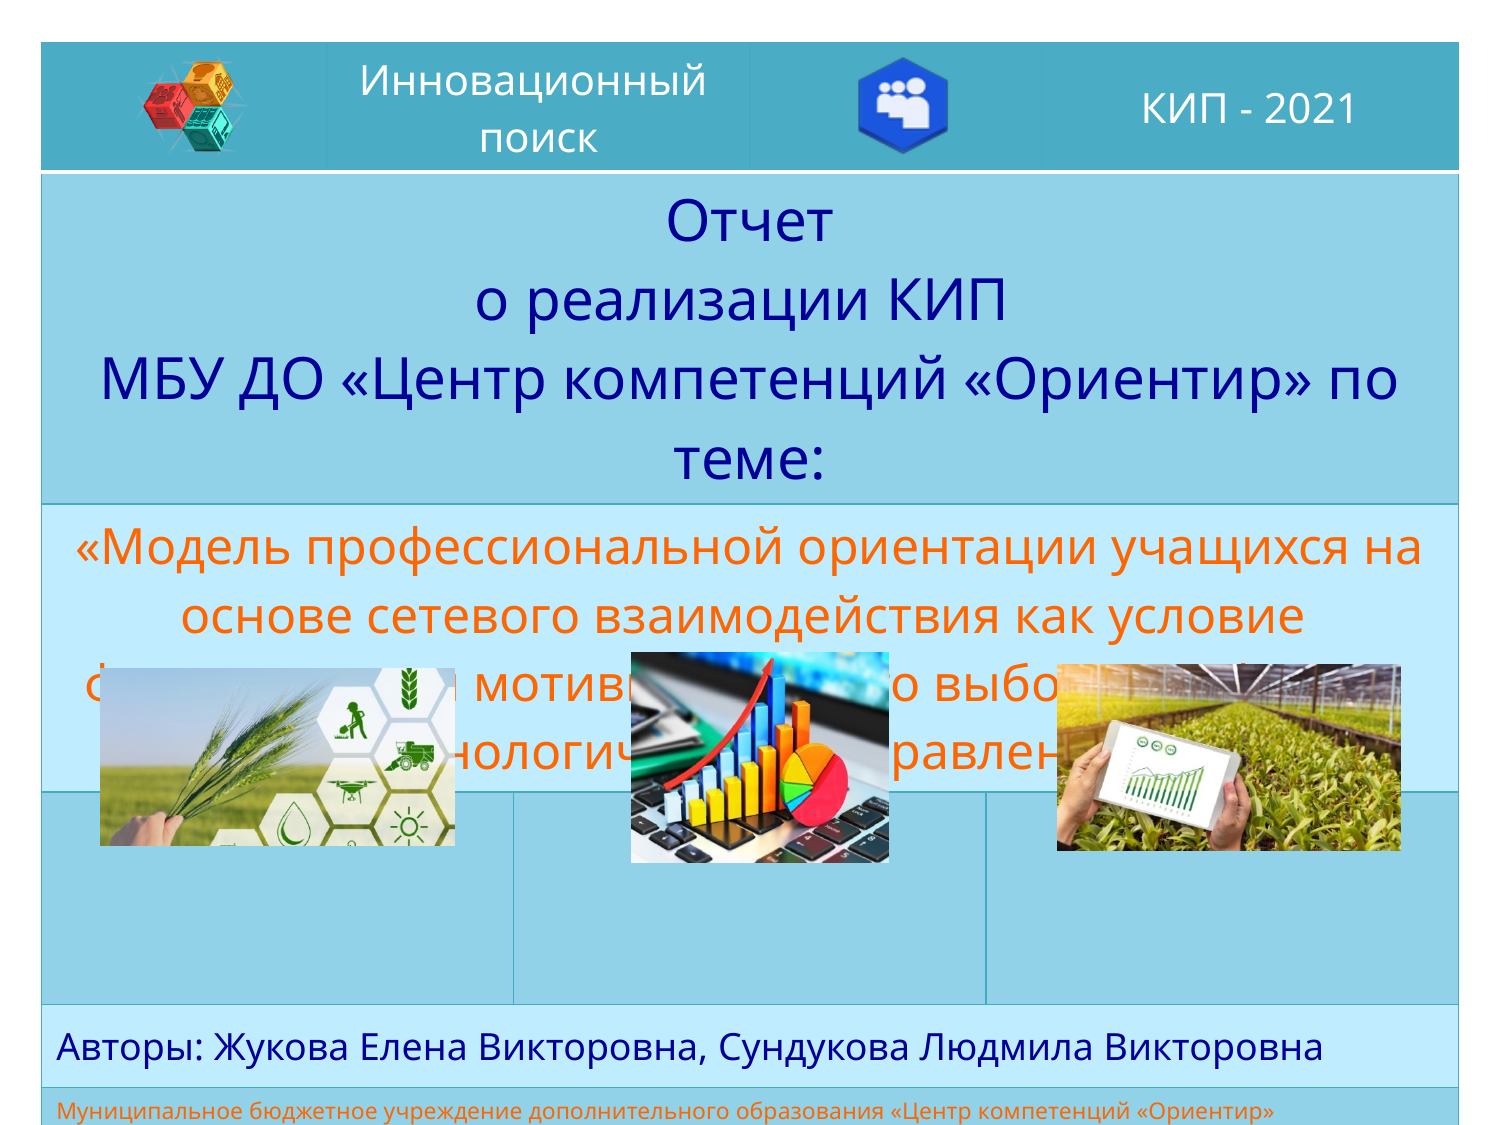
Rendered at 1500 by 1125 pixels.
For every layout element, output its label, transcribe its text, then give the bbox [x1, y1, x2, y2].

table_header [42, 43, 326, 170]
table_header [751, 43, 1041, 170]
picture [135, 53, 251, 157]
table_cell [987, 793, 1458, 1004]
table_cell Муниципальное бюджетное учреждение дополнительного образования «Центр компетенций «Ориентир» муниципального образования Усть–Лабинский район [42, 1088, 1458, 1125]
table_cell [42, 793, 513, 1004]
table_cell Отчет о реализации КИП МБУ ДО «Центр компетенций «Ориентир» по теме: [42, 174, 1458, 503]
picture [1056, 663, 1401, 851]
picture [631, 651, 889, 863]
picture [844, 52, 963, 159]
table_cell «Модель профессиональной ориентации учащихся на основе сетевого взаимодействия как условие формирования мотивированного выбора профессии агротехнологической направленности» [42, 505, 1458, 791]
table_cell [514, 793, 985, 1004]
table_header Инновационный поиск [328, 43, 749, 170]
picture [100, 668, 455, 847]
table_header КИП - 2021 [1042, 43, 1458, 170]
table_cell Авторы: Жукова Елена Викторовна, Сундукова Людмила Викторовна [42, 1005, 1458, 1087]
